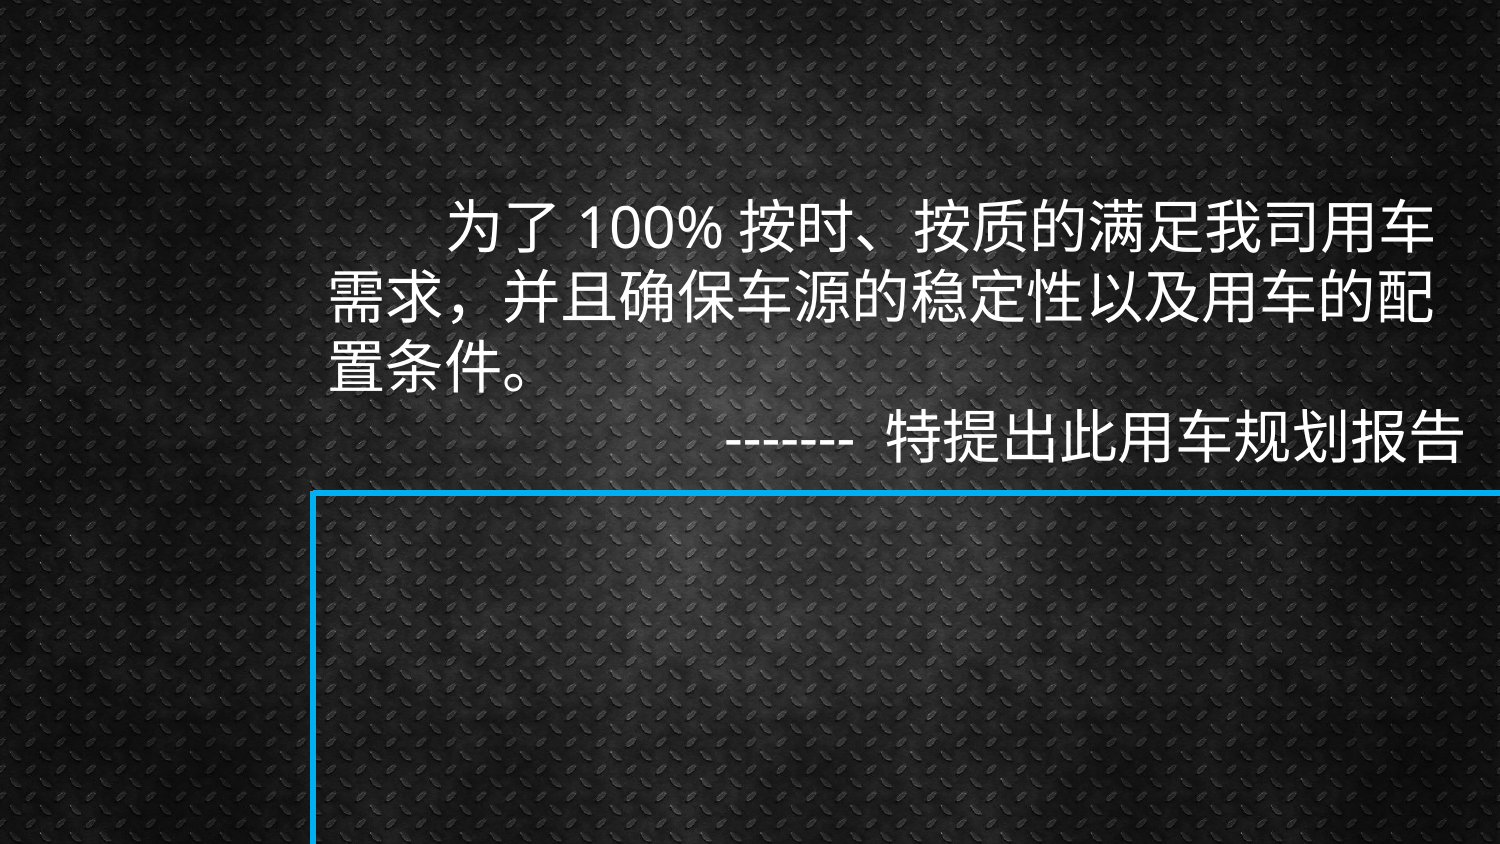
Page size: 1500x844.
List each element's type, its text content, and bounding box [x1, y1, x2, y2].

text_box 为了100%按时、按质的满足我司用车需求，并且确保车源的稳定性以及用车的配置条件。 ------- 特提出此用车规划报告 [312, 183, 1483, 478]
picture [317, 497, 1500, 844]
picture [0, 0, 1500, 844]
